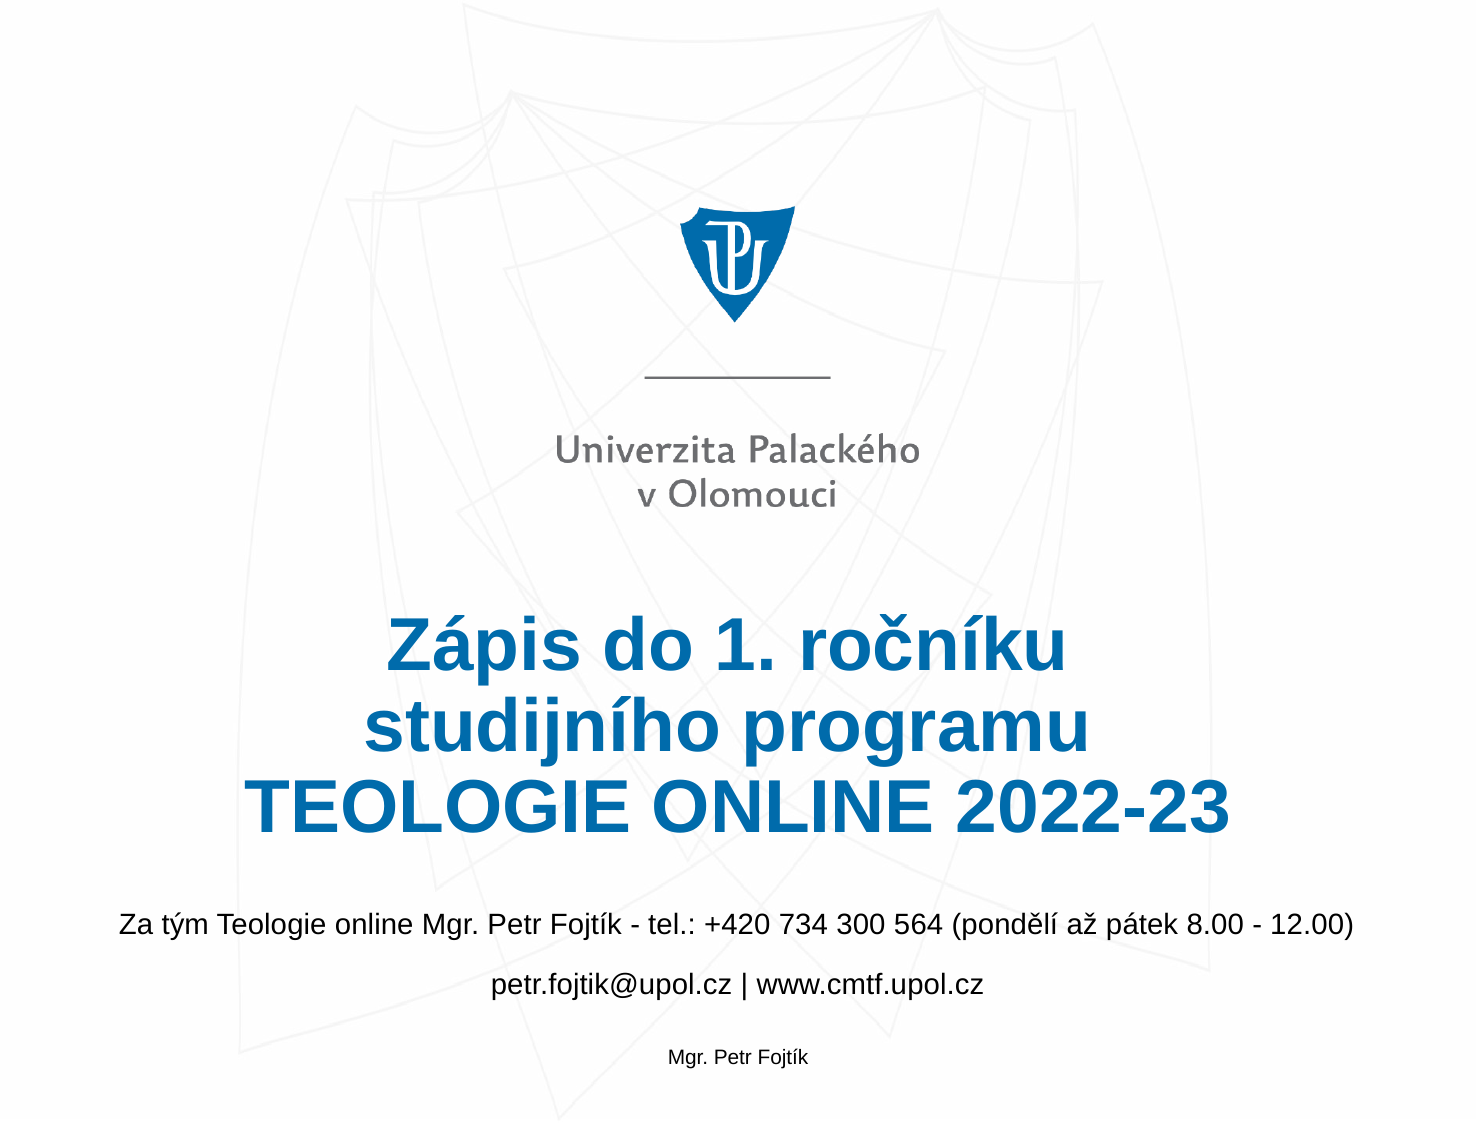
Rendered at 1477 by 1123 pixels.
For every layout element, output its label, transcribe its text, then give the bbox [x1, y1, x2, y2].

footer Mgr. Petr Fojtík [177, 1058, 1300, 1094]
picture [557, 206, 919, 507]
subtitle Za tým Teologie online Mgr. Petr Fojtík - tel.: +420 734 300 564 (pondělí až pátek 8.00 - 12.00) petr.fojtik@upol.cz | www.cmtf.upol.cz [118, 879, 1359, 1035]
title Zápis do 1. ročníku studijního programu TEOLOGIE ONLINE 2022-23 [118, 605, 1359, 879]
